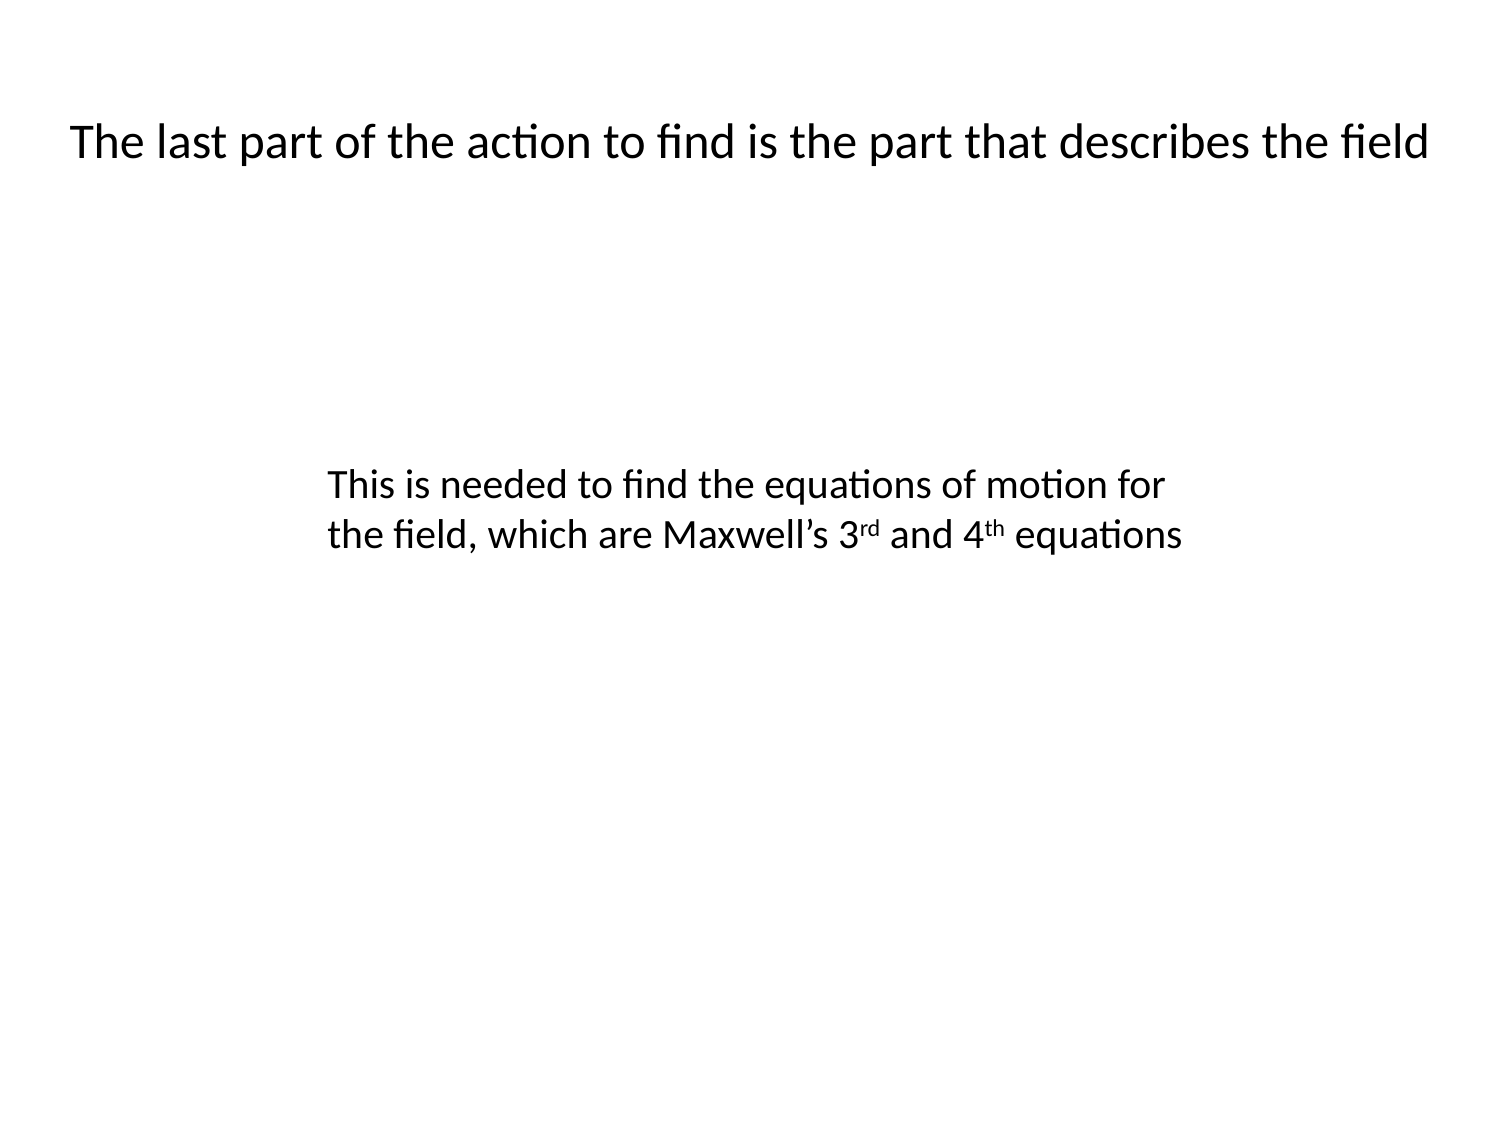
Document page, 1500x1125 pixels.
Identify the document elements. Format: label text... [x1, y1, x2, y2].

text_box This is needed to find the equations of motion for the field, which are Maxwell’s 3rd and 4th equations [312, 449, 1225, 565]
title The last part of the action to find is the part that describes the field [0, 45, 1500, 233]
